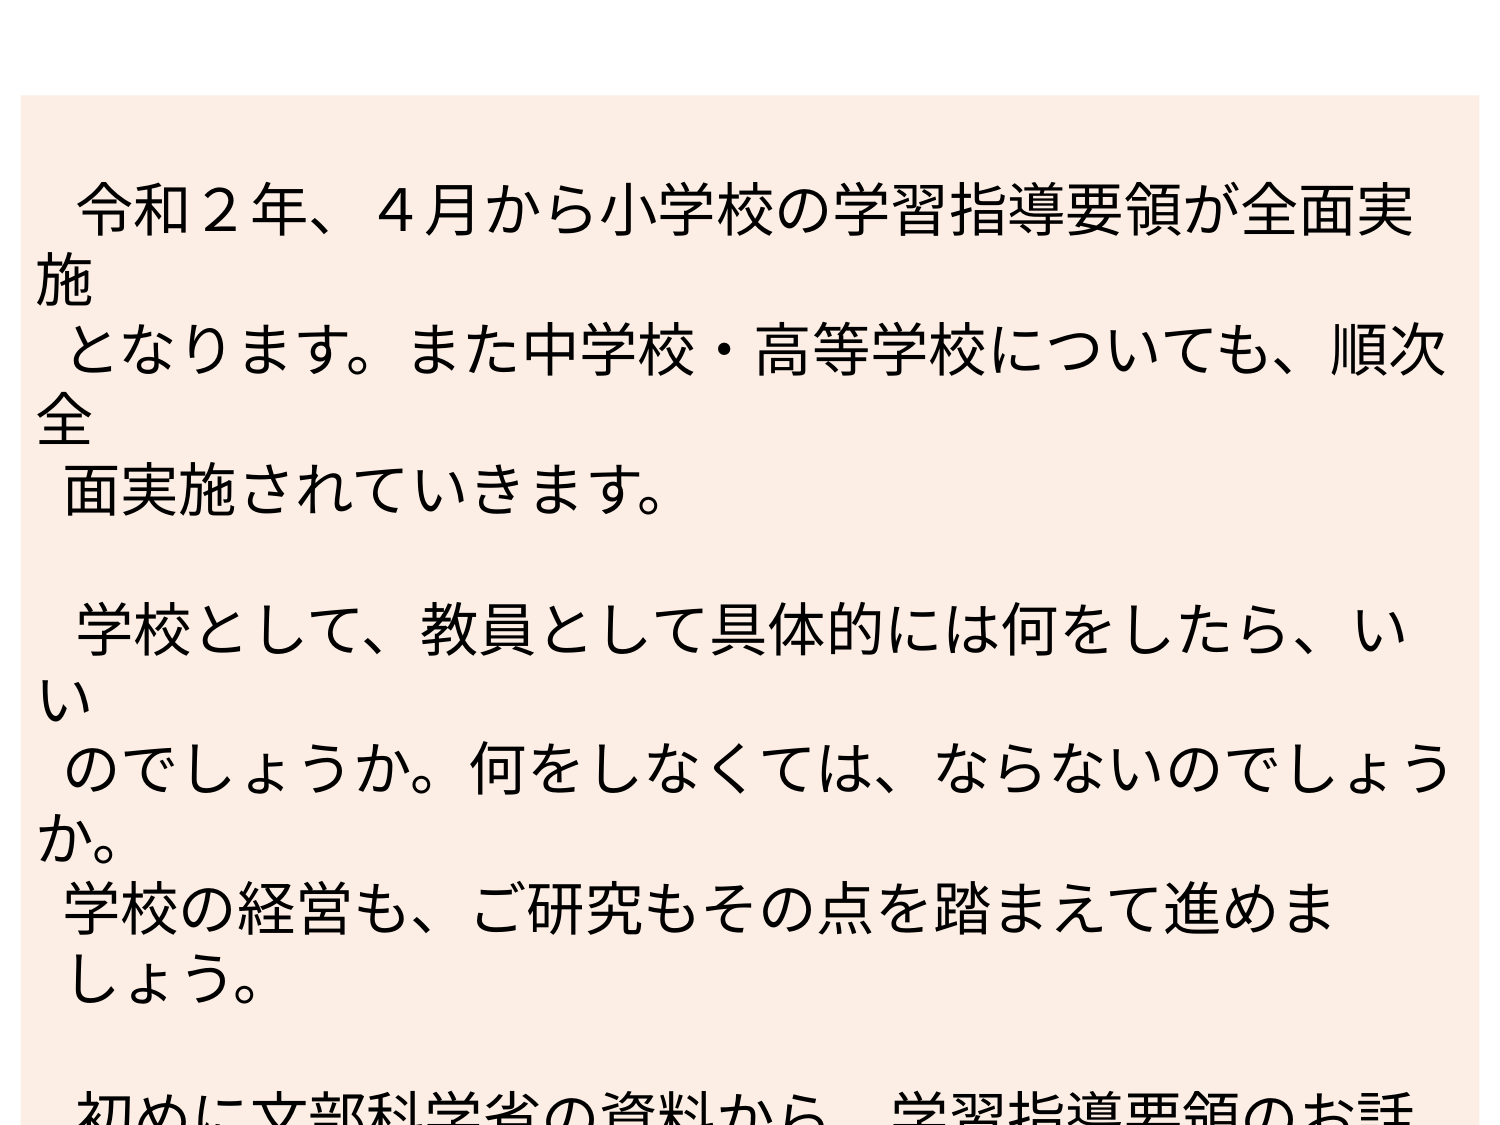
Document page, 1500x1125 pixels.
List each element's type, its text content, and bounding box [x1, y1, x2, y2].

text_box 令和２年、４月から小学校の学習指導要領が全面実施 となります。また中学校・高等学校についても、順次全 面実施されていきます。 学校として、教員として具体的には何をしたら、いい のでしょうか。何をしなくては、ならないのでしょうか。 学校の経営も、ご研究もその点を踏まえて進めま しょう。 初めに文部科学省の資料から、学習指導要領のお話 をご覧いただきましょう。 [20, 95, 1480, 1125]
